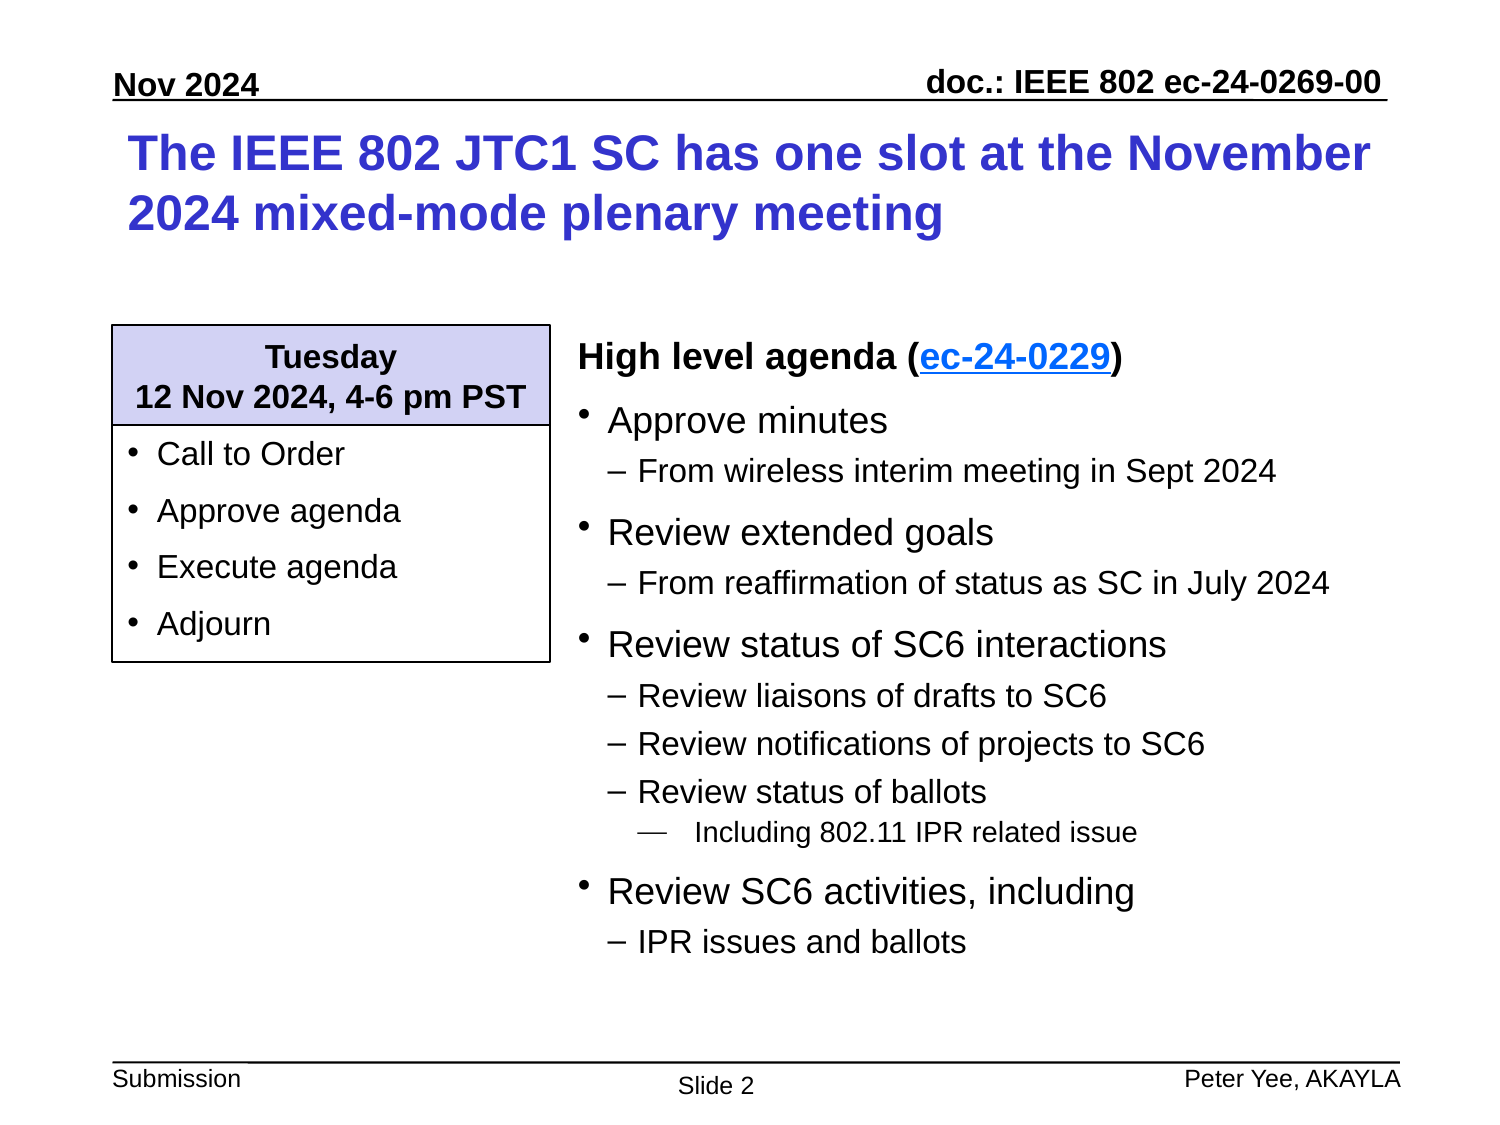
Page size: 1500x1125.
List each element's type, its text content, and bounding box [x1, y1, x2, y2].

text_box Slide 2 [663, 1062, 870, 1108]
title The IEEE 802 JTC1 SC has one slot at the November 2024 mixed-mode plenary meeting [112, 112, 1438, 288]
text_box Call to Order Approve agenda Execute agenda Adjourn [112, 425, 550, 663]
text_box [737, 187, 1388, 324]
footer Peter Yee, AKAYLA [1183, 1061, 1402, 1093]
text_box Tuesday 12 Nov 2024, 4-6 pm PST [112, 324, 550, 425]
list High level agenda (ec-24-0229) Approve minutes From wireless interim meeting in Sept 2024 Review extended goals From reaffirmation of status as SC in July 2024 Review status of SC6 interactions Review liaisons of drafts to SC6 Review notifications of projects to SC6 Review status of ballots Including 802.11 IPR related issue Review SC6 activities, including IPR issues and ballots [562, 324, 1388, 1000]
